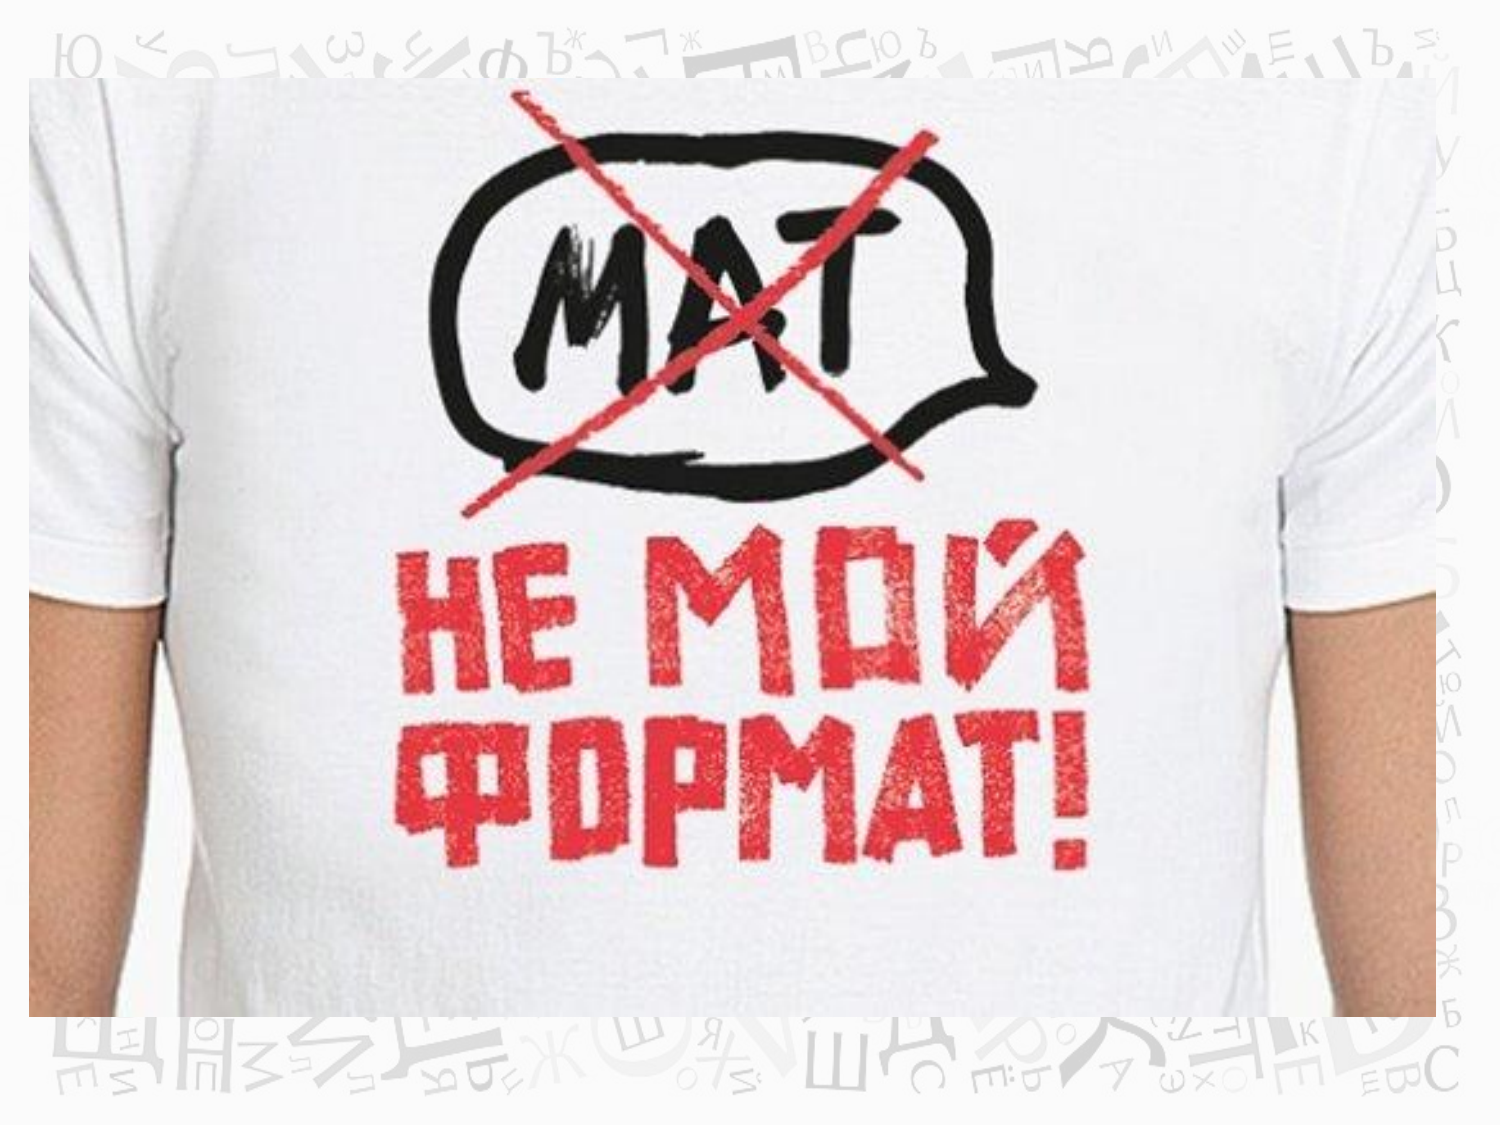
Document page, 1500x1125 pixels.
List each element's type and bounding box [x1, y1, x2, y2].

picture [29, 77, 1436, 1018]
